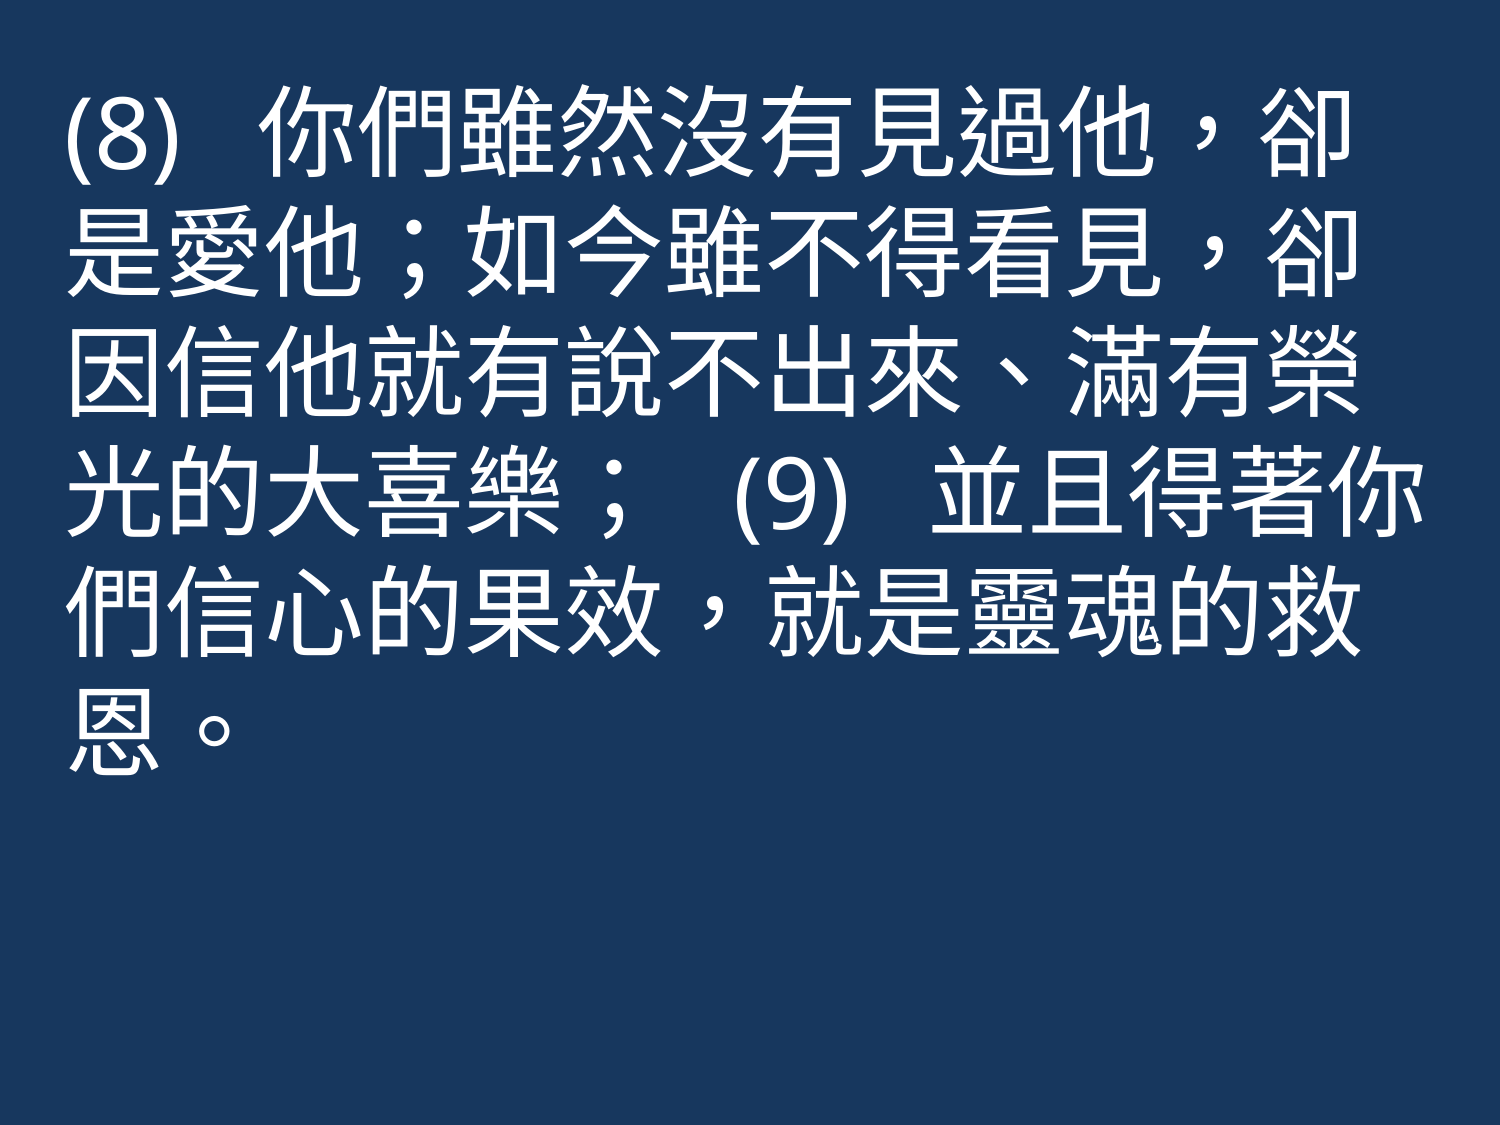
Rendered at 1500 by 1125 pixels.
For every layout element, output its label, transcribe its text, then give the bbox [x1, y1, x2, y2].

text_box (8) 你們雖然沒有見過他，卻是愛他；如今雖不得看見，卻因信他就有說不出來、滿有榮光的大喜樂； (9) 並且得著你們信心的果效，就是靈魂的救恩。 [50, 62, 1450, 797]
